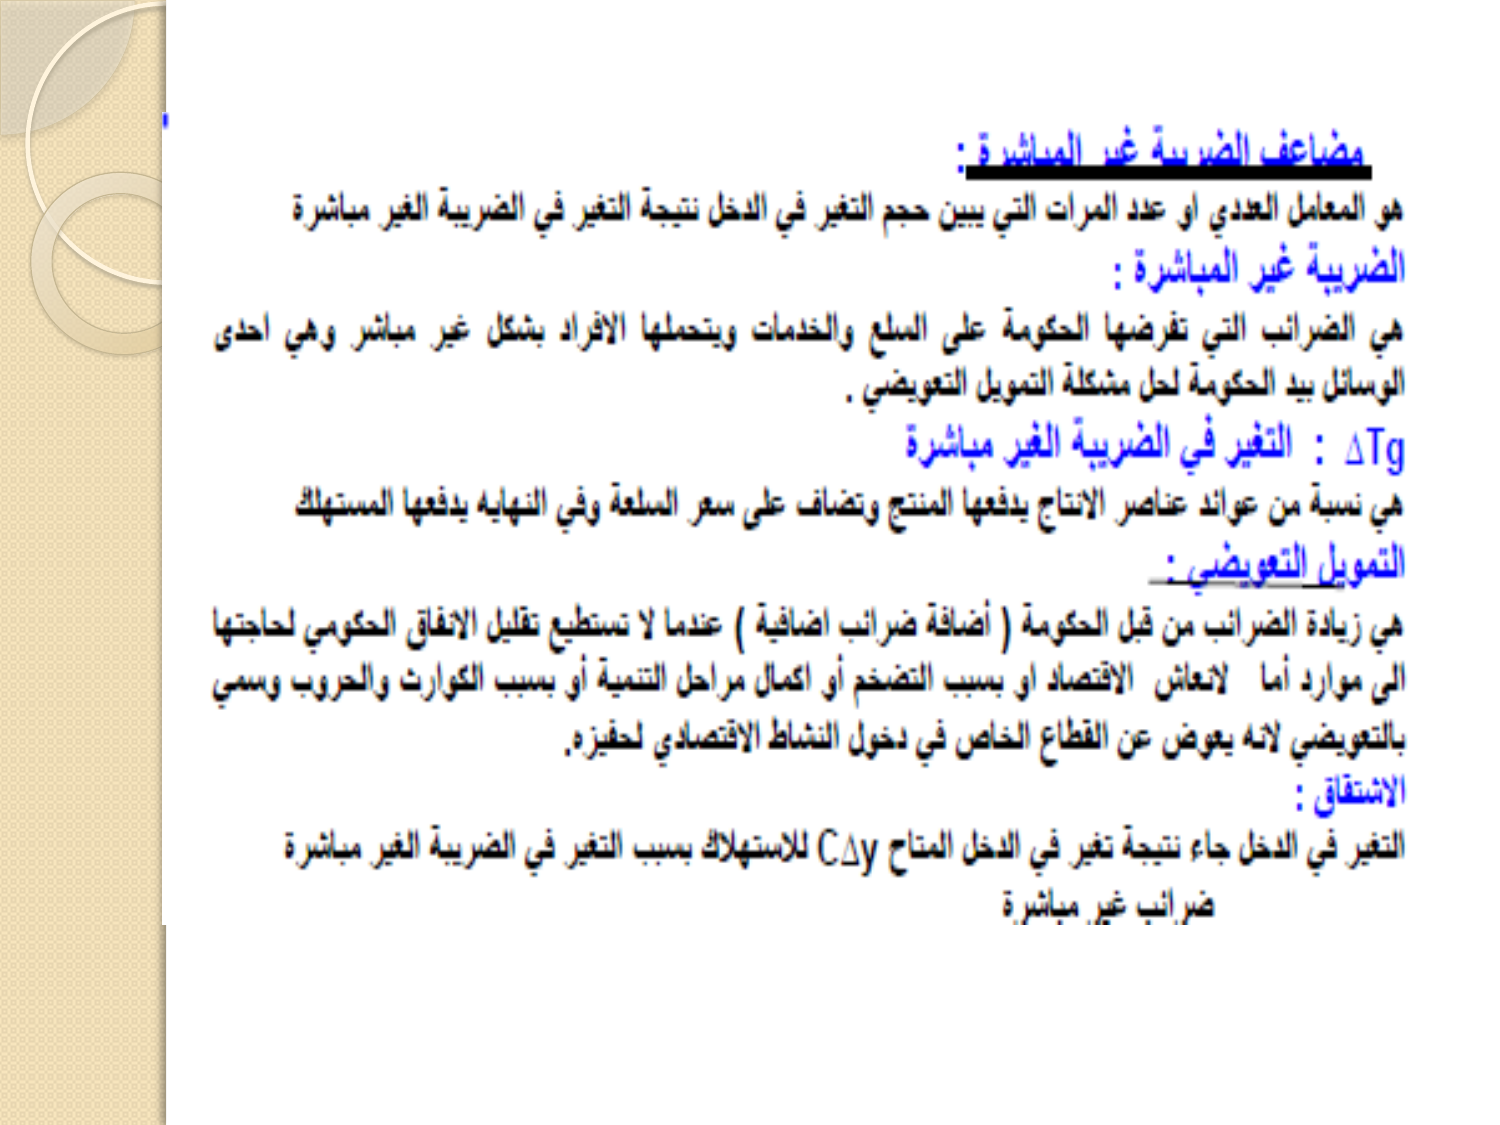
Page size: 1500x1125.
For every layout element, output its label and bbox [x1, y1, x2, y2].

list [162, 112, 1426, 926]
